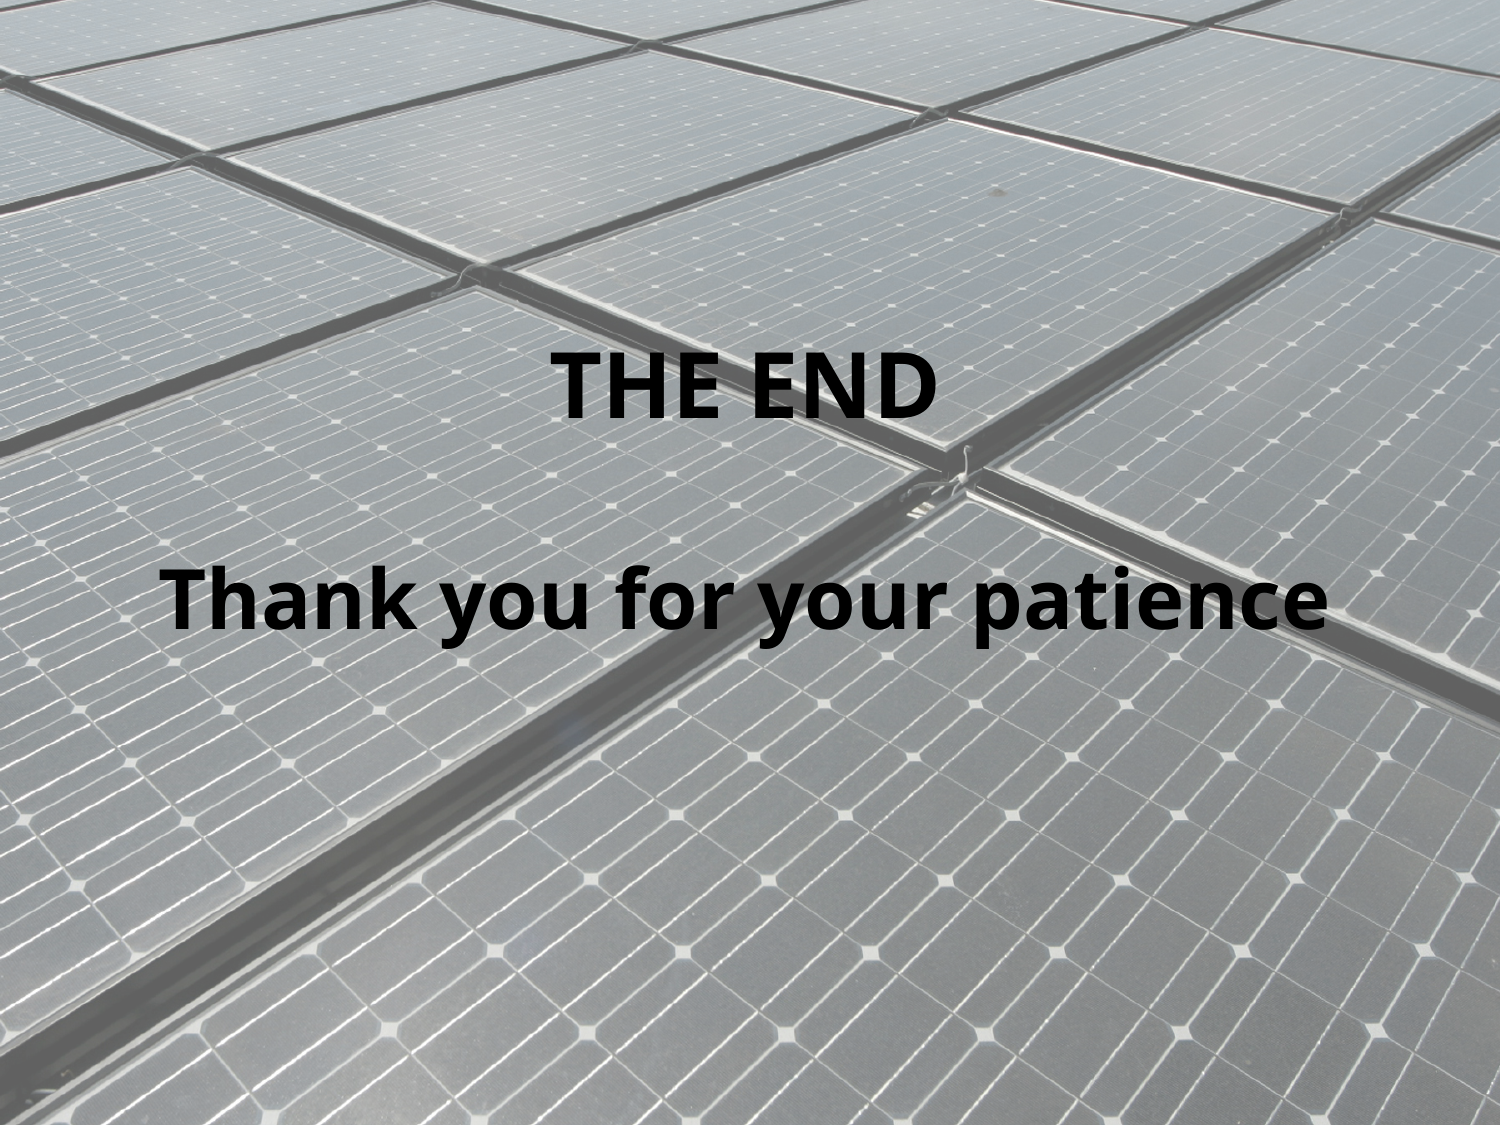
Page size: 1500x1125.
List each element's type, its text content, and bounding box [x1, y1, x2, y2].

title THE END Thank you for your patience [70, 210, 1421, 762]
